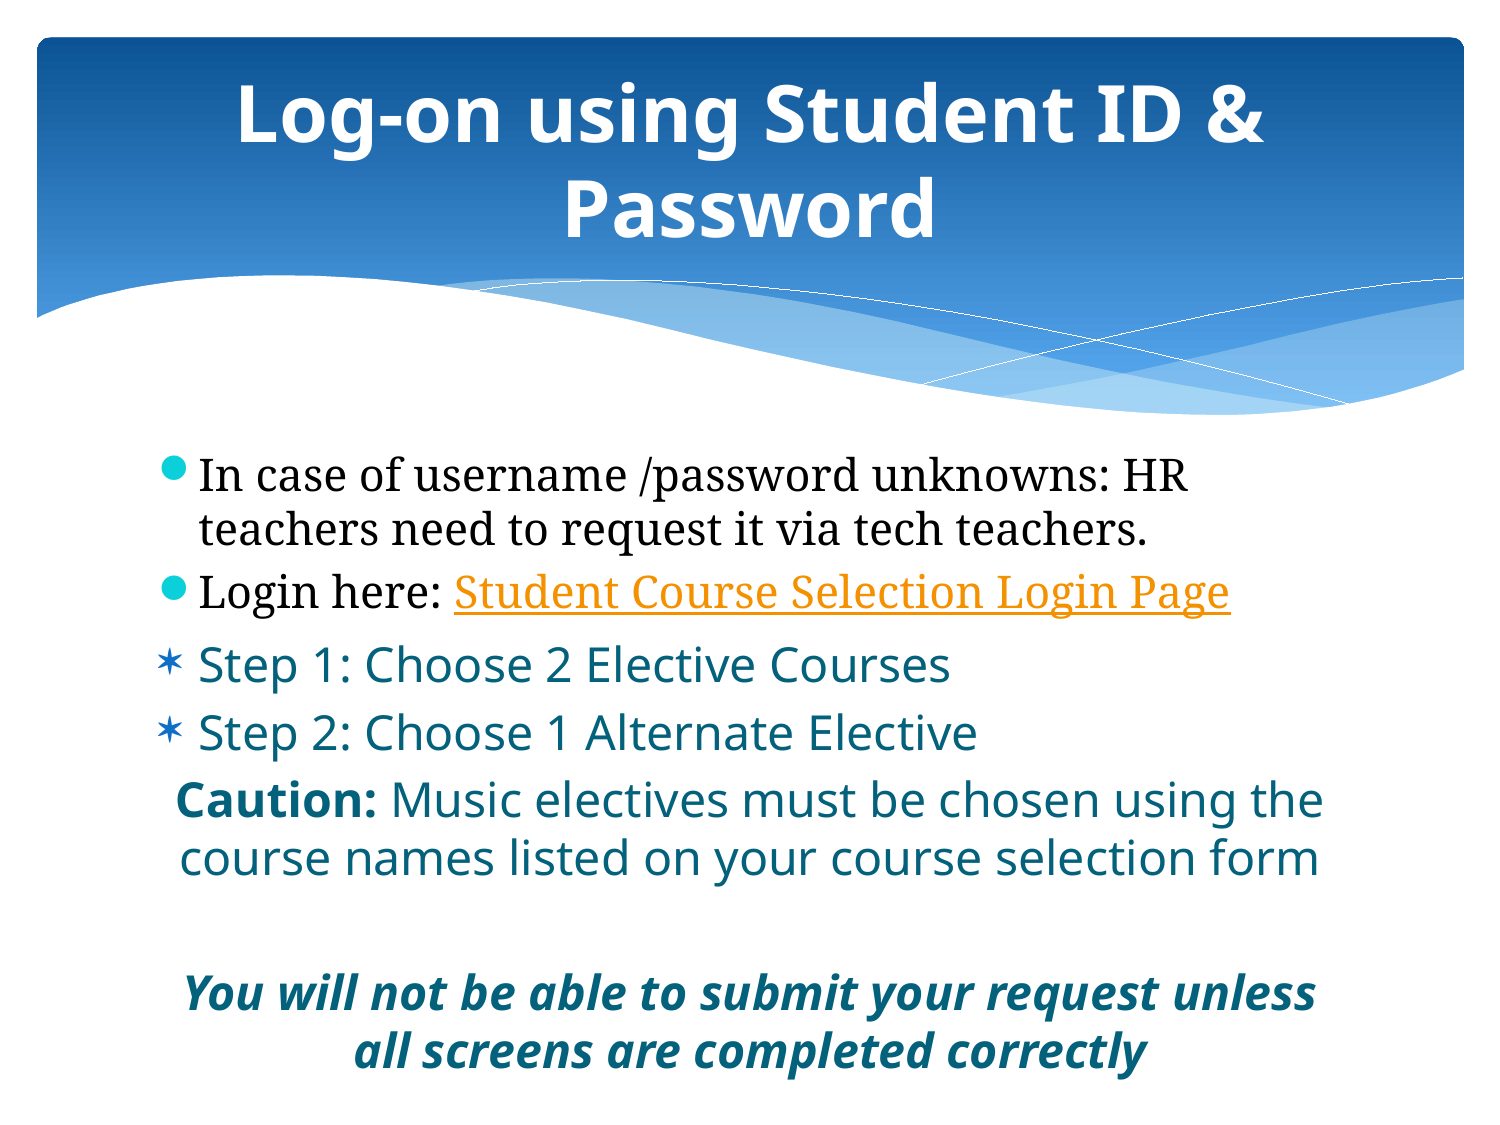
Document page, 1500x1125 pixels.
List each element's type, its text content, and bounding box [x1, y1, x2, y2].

list In case of username /password unknowns: HR teachers need to request it via tech teachers. Login here: Student Course Selection Login Page Step 1: Choose 2 Elective Courses Step 2: Choose 1 Alternate Elective Caution: Music electives must be chosen using the course names listed on your course selection form You will not be able to submit your request unless all screens are completed correctly [143, 438, 1359, 1100]
title Log-on using Student ID & Password [75, 55, 1425, 261]
